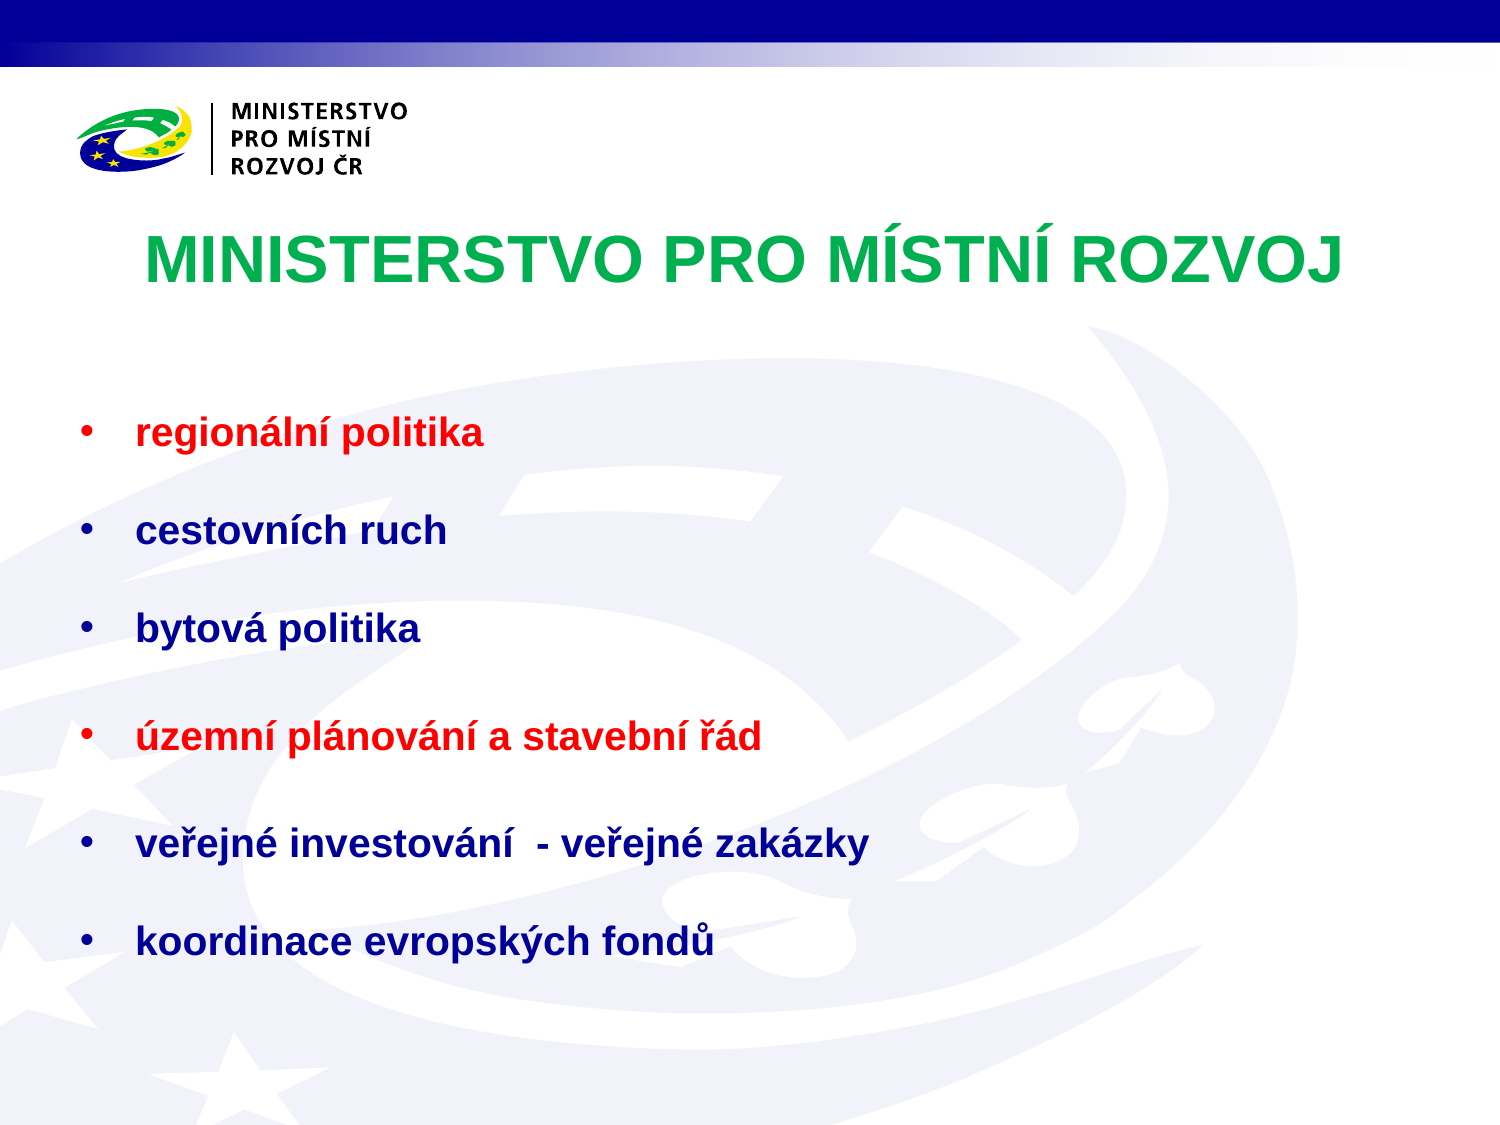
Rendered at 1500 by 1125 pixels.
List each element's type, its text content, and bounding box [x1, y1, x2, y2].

title Ministerstvo pro místní rozvoj [64, 208, 1425, 291]
list regionální politika cestovních ruch bytová politika územní plánování a stavební řád veřejné investování - veřejné zakázky koordinace evropských fondů [64, 373, 1425, 1094]
